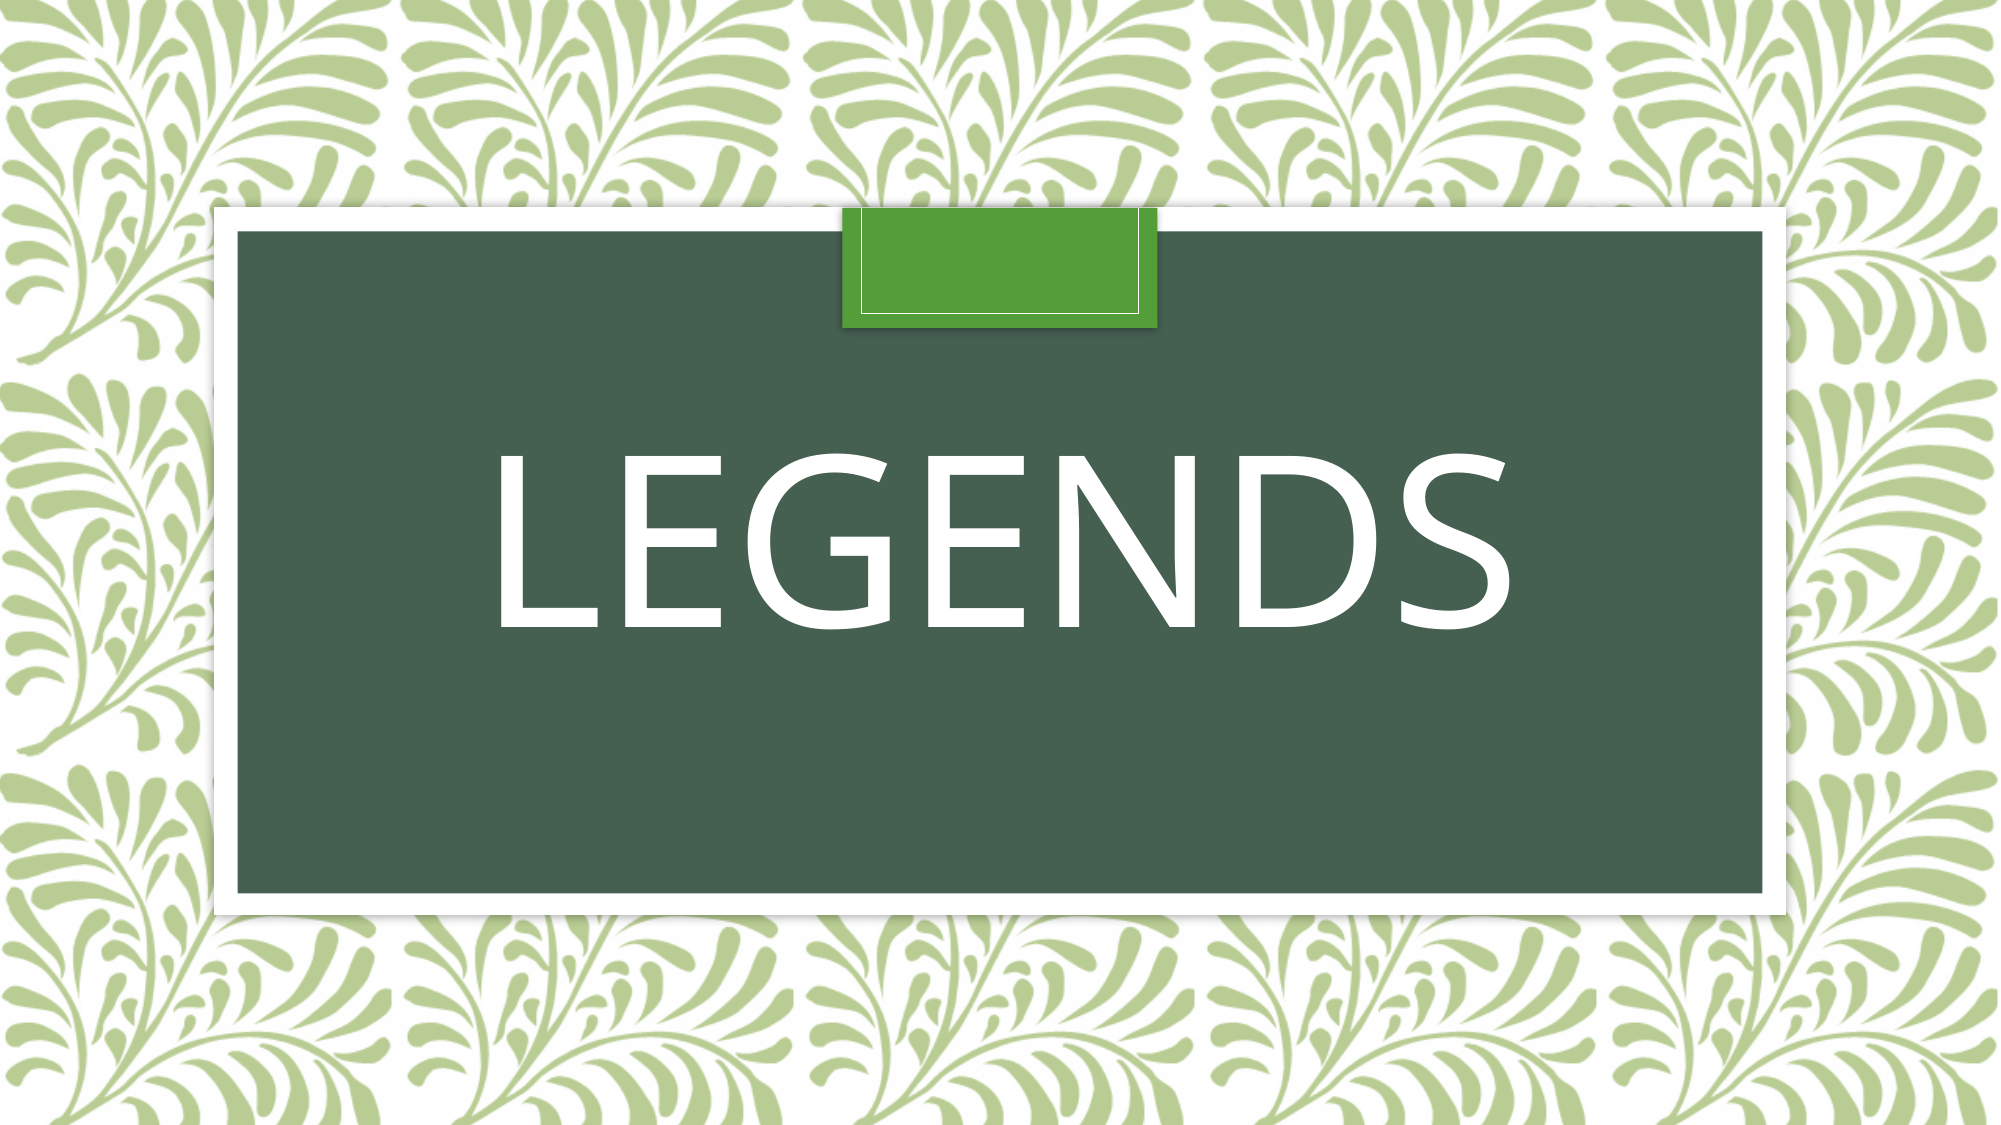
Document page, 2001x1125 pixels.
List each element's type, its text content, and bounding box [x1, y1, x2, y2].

title lEGENDS [256, 343, 1744, 769]
